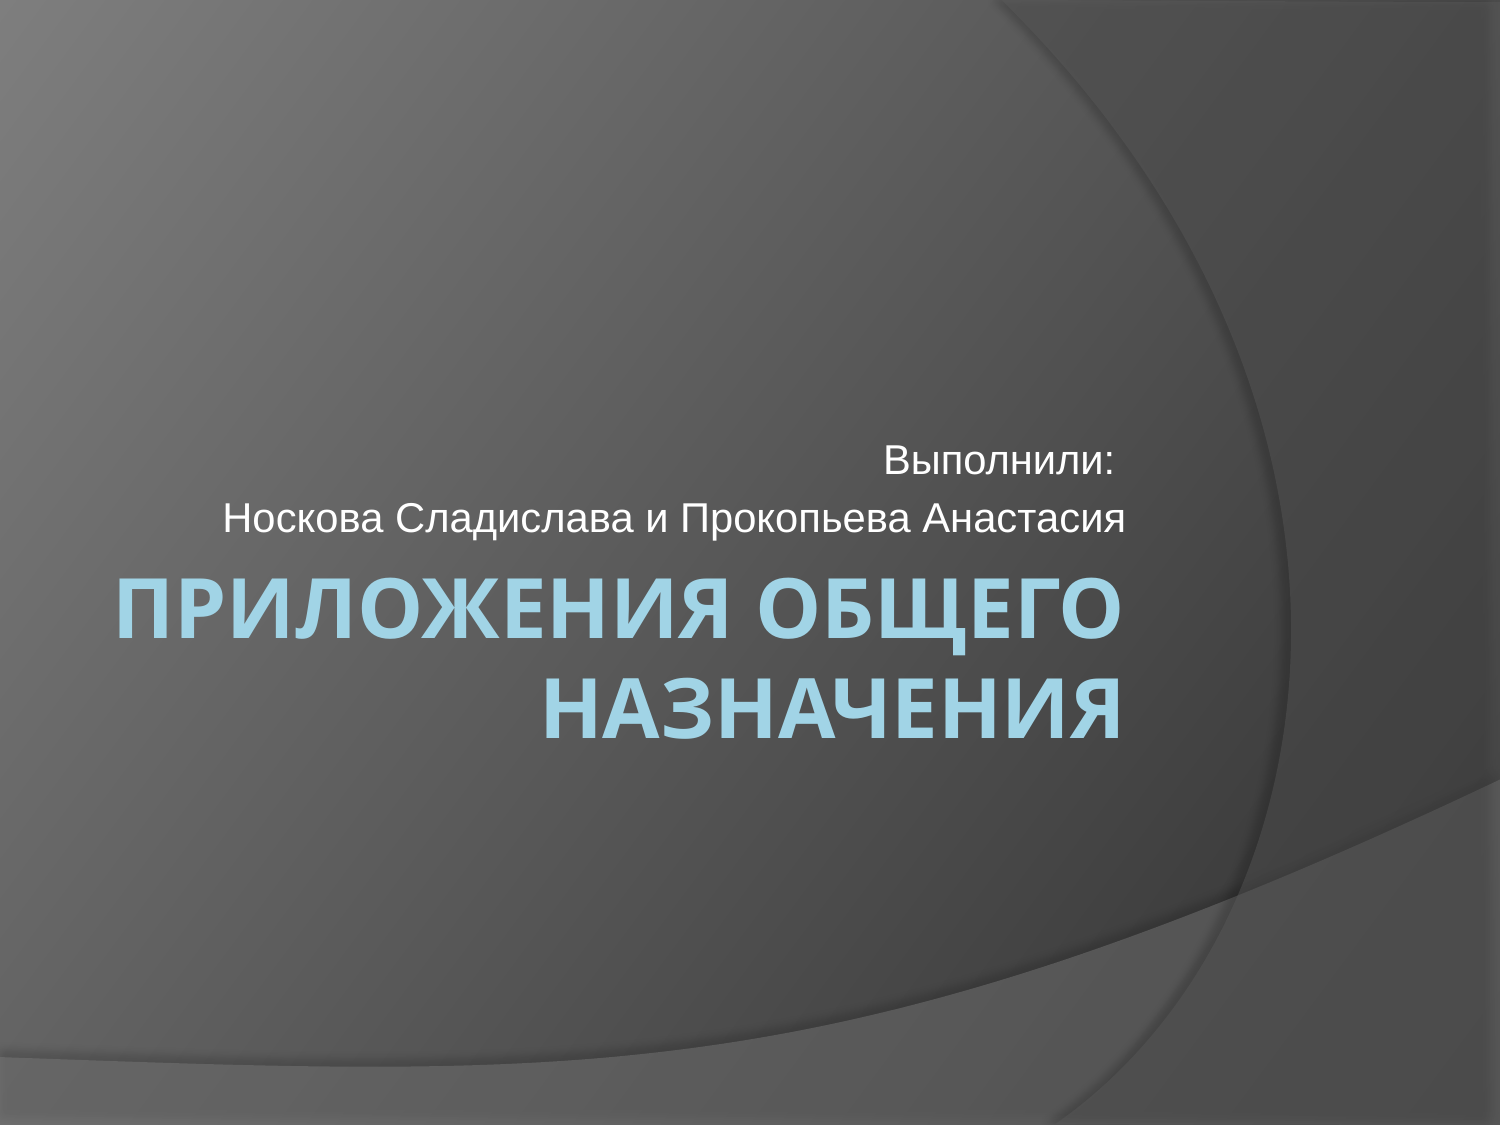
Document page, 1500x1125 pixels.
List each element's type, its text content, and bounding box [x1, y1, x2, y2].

title ПРИЛОЖЕНИЯ ОБЩЕГО НАЗНАЧЕНИЯ [70, 547, 1134, 925]
subtitle Выполнили: Носкова Сладислава и Прокопьева Анастасия [71, 253, 1134, 541]
